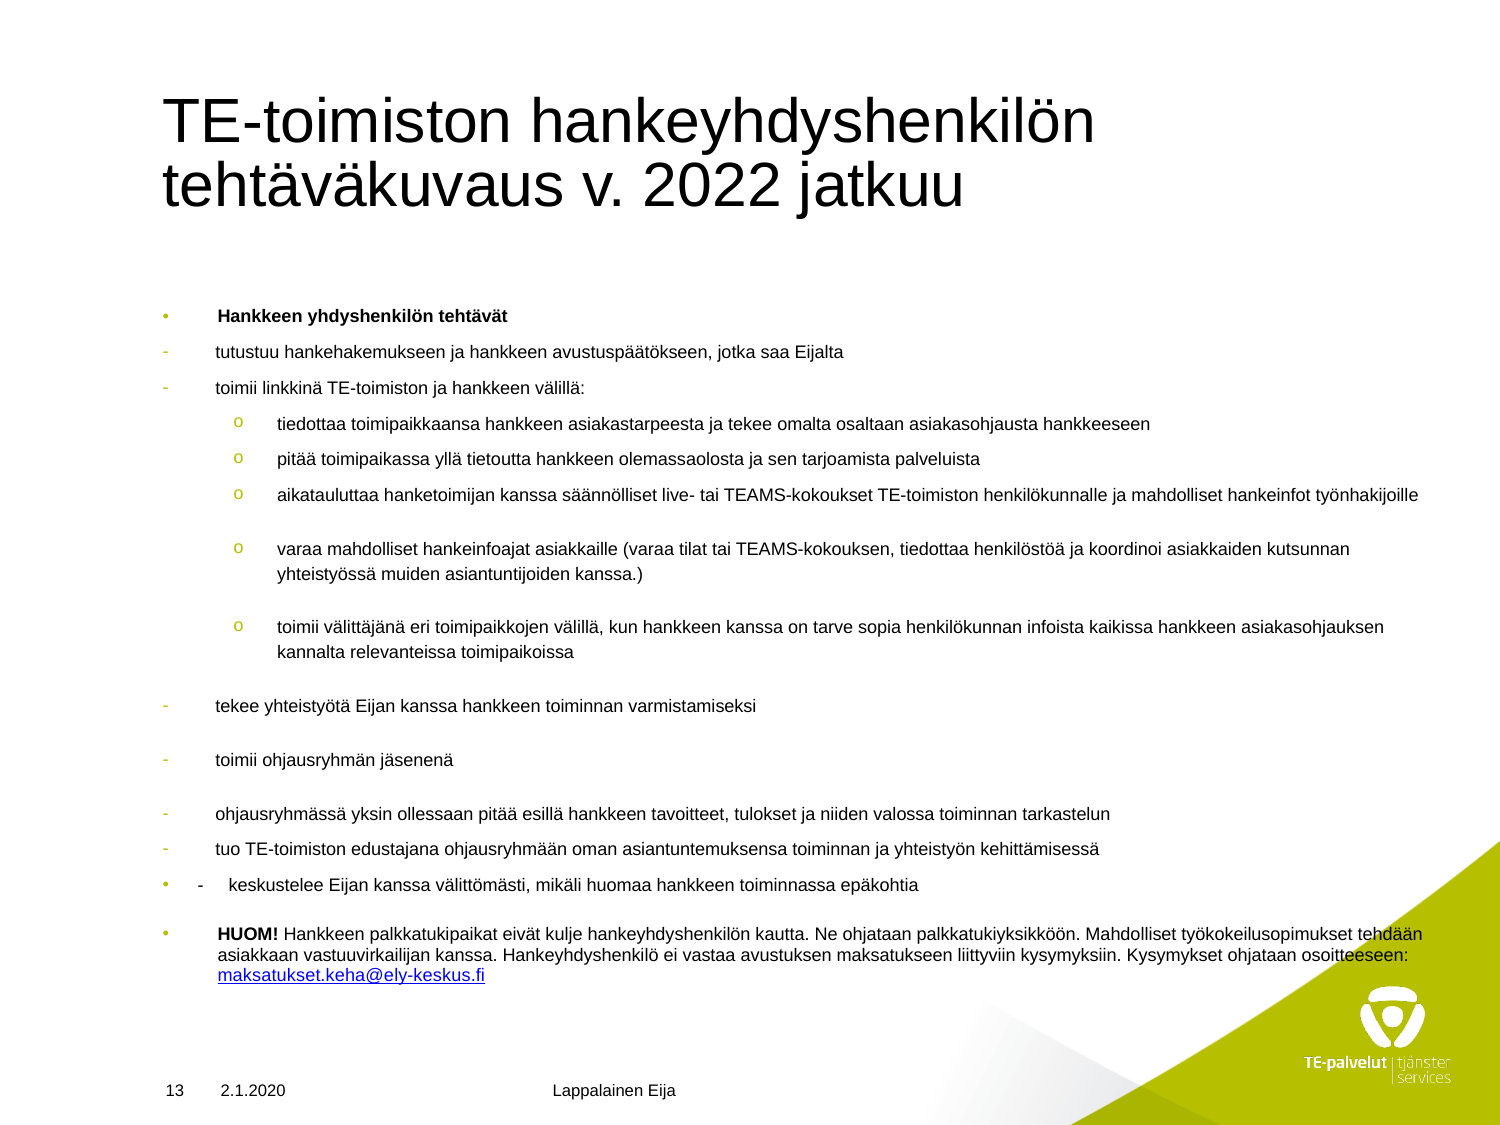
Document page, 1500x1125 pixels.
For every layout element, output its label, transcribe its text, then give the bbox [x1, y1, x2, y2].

list Hankkeen yhdyshenkilön tehtävät tutustuu hankehakemukseen ja hankkeen avustuspäätökseen, jotka saa Eijalta toimii linkkinä TE-toimiston ja hankkeen välillä: tiedottaa toimipaikkaansa hankkeen asiakastarpeesta ja tekee omalta osaltaan asiakasohjausta hankkeeseen pitää toimipaikassa yllä tietoutta hankkeen olemassaolosta ja sen tarjoamista palveluista aikatauluttaa hanketoimijan kanssa säännölliset live- tai TEAMS-kokoukset TE-toimiston henkilökunnalle ja mahdolliset hankeinfot työnhakijoille varaa mahdolliset hankeinfoajat asiakkaille (varaa tilat tai TEAMS-kokouksen, tiedottaa henkilöstöä ja koordinoi asiakkaiden kutsunnan yhteistyössä muiden asiantuntijoiden kanssa.) toimii välittäjänä eri toimipaikkojen välillä, kun hankkeen kanssa on tarve sopia henkilökunnan infoista kaikissa hankkeen asiakasohjauksen kannalta relevanteissa toimipaikoissa tekee yhteistyötä Eijan kanssa hankkeen toiminnan varmistamiseksi toimii ohjausryhmän jäsenenä ohjausryhmässä yksin ollessaan pitää esillä hankkeen tavoitteet, tulokset ja niiden valossa toiminnan tarkastelun tuo TE-toimiston edustajana ohjausryhmään oman asiantuntemuksensa toiminnan ja yhteistyön kehittämisessä - keskustelee Eijan kanssa välittömästi, mikäli huomaa hankkeen toiminnassa epäkohtia HUOM! Hankkeen palkkatukipaikat eivät kulje hankeyhdyshenkilön kautta. Ne ohjataan palkkatukiyksikköön. Mahdolliset työkokeilusopimukset tehdään asiakkaan vastuuvirkailijan kanssa. Hankeyhdyshenkilö ei vastaa avustuksen maksatukseen liittyviin kysymyksiin. Kysymykset ohjataan osoitteeseen: maksatukset.keha@ely-keskus.fi [147, 298, 1447, 1005]
title TE-toimiston hankeyhdyshenkilön tehtäväkuvaus v. 2022 jatkuu [147, 84, 1447, 268]
picture [708, 787, 1500, 1125]
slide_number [184, 1073, 322, 1106]
slide_number 13 [123, 1073, 184, 1106]
footer Lappalainen Eija [322, 1073, 907, 1106]
